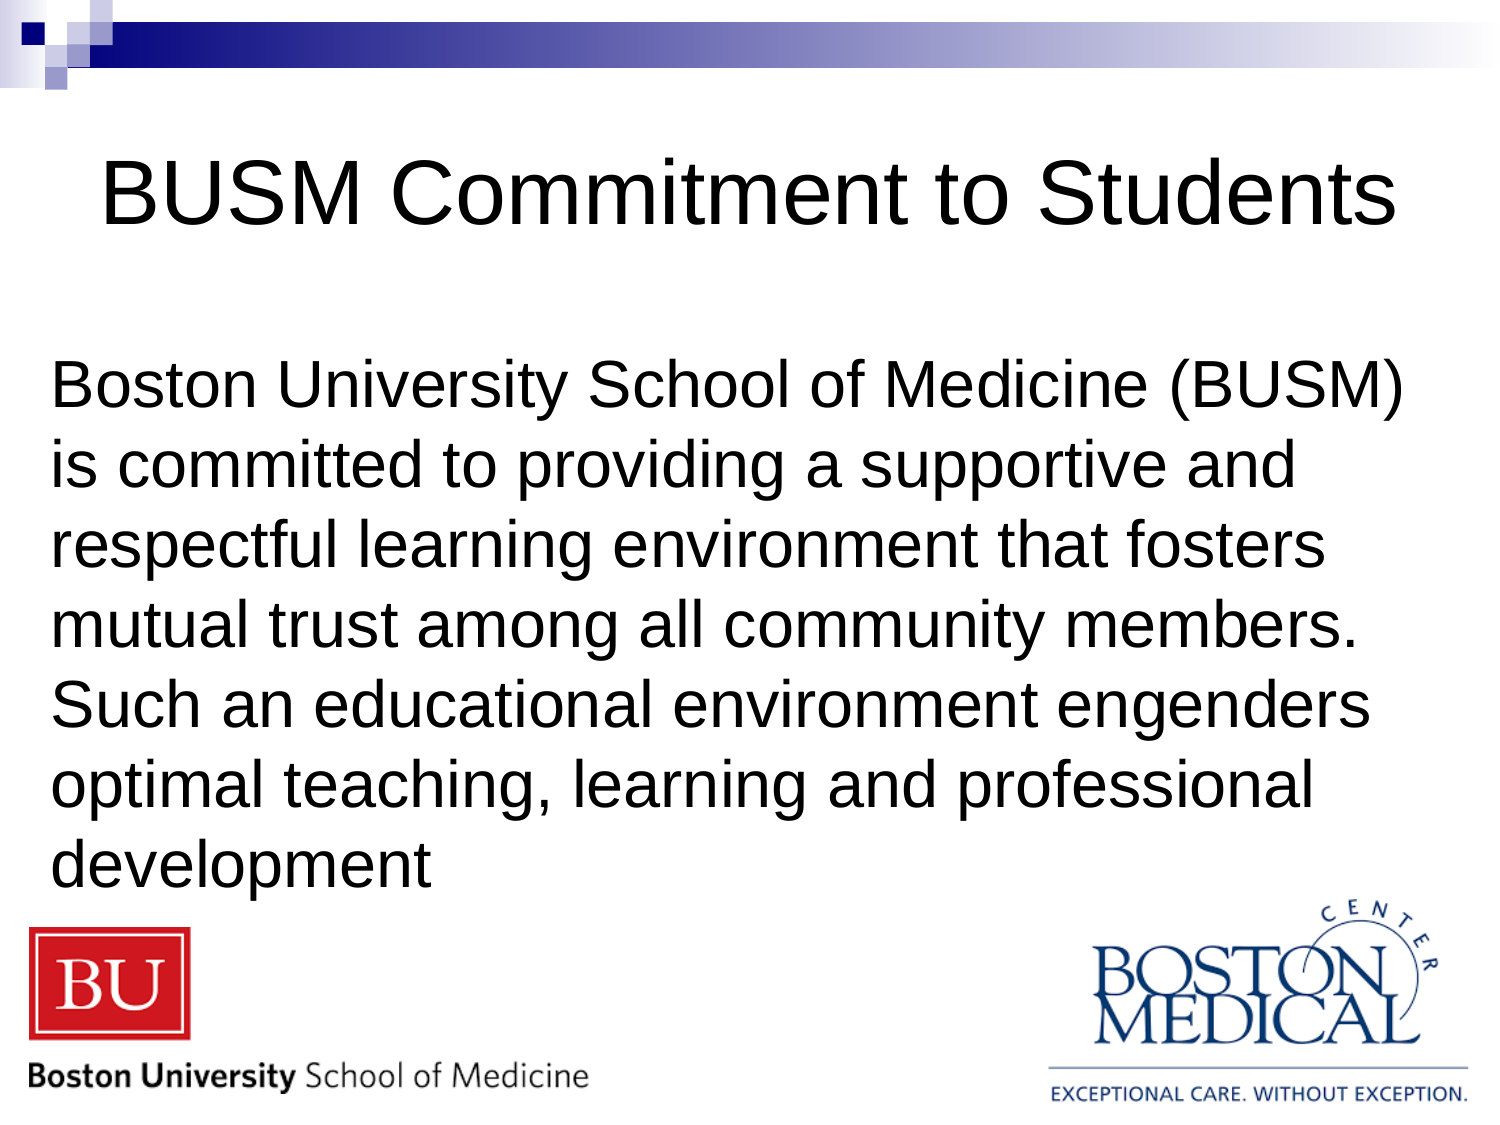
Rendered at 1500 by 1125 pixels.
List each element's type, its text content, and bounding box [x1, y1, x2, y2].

title BUSM Commitment to Students [75, 75, 1425, 300]
list Boston University School of Medicine (BUSM) is committed to providing a supportive and respectful learning environment that fosters mutual trust among all community members. Such an educational environment engenders optimal teaching, learning and professional development [35, 333, 1477, 963]
picture [29, 927, 590, 1094]
picture [1046, 897, 1472, 1102]
